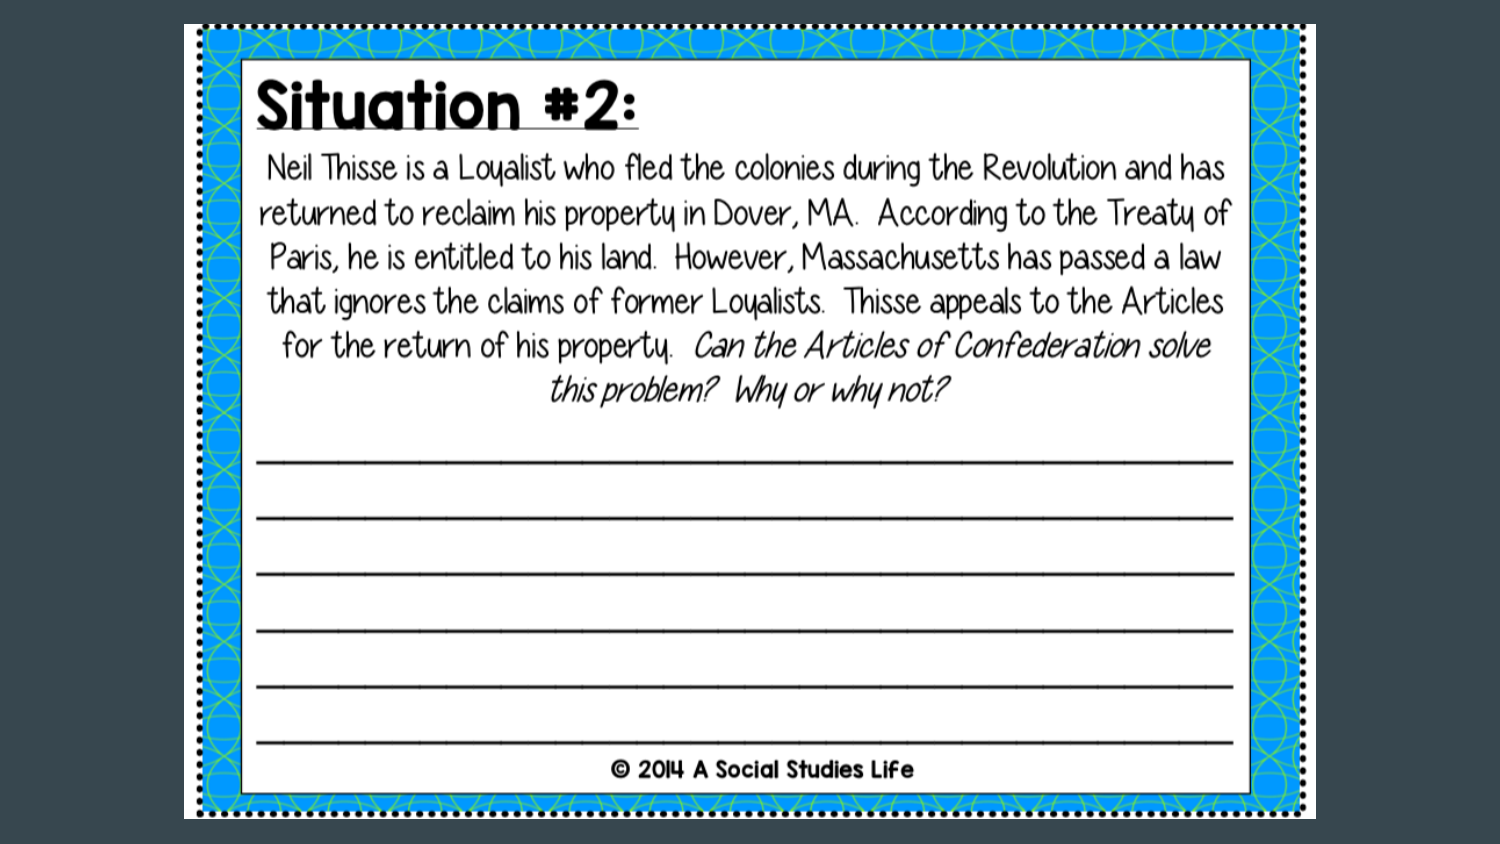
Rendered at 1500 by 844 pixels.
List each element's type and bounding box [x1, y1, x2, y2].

picture [183, 24, 1316, 819]
